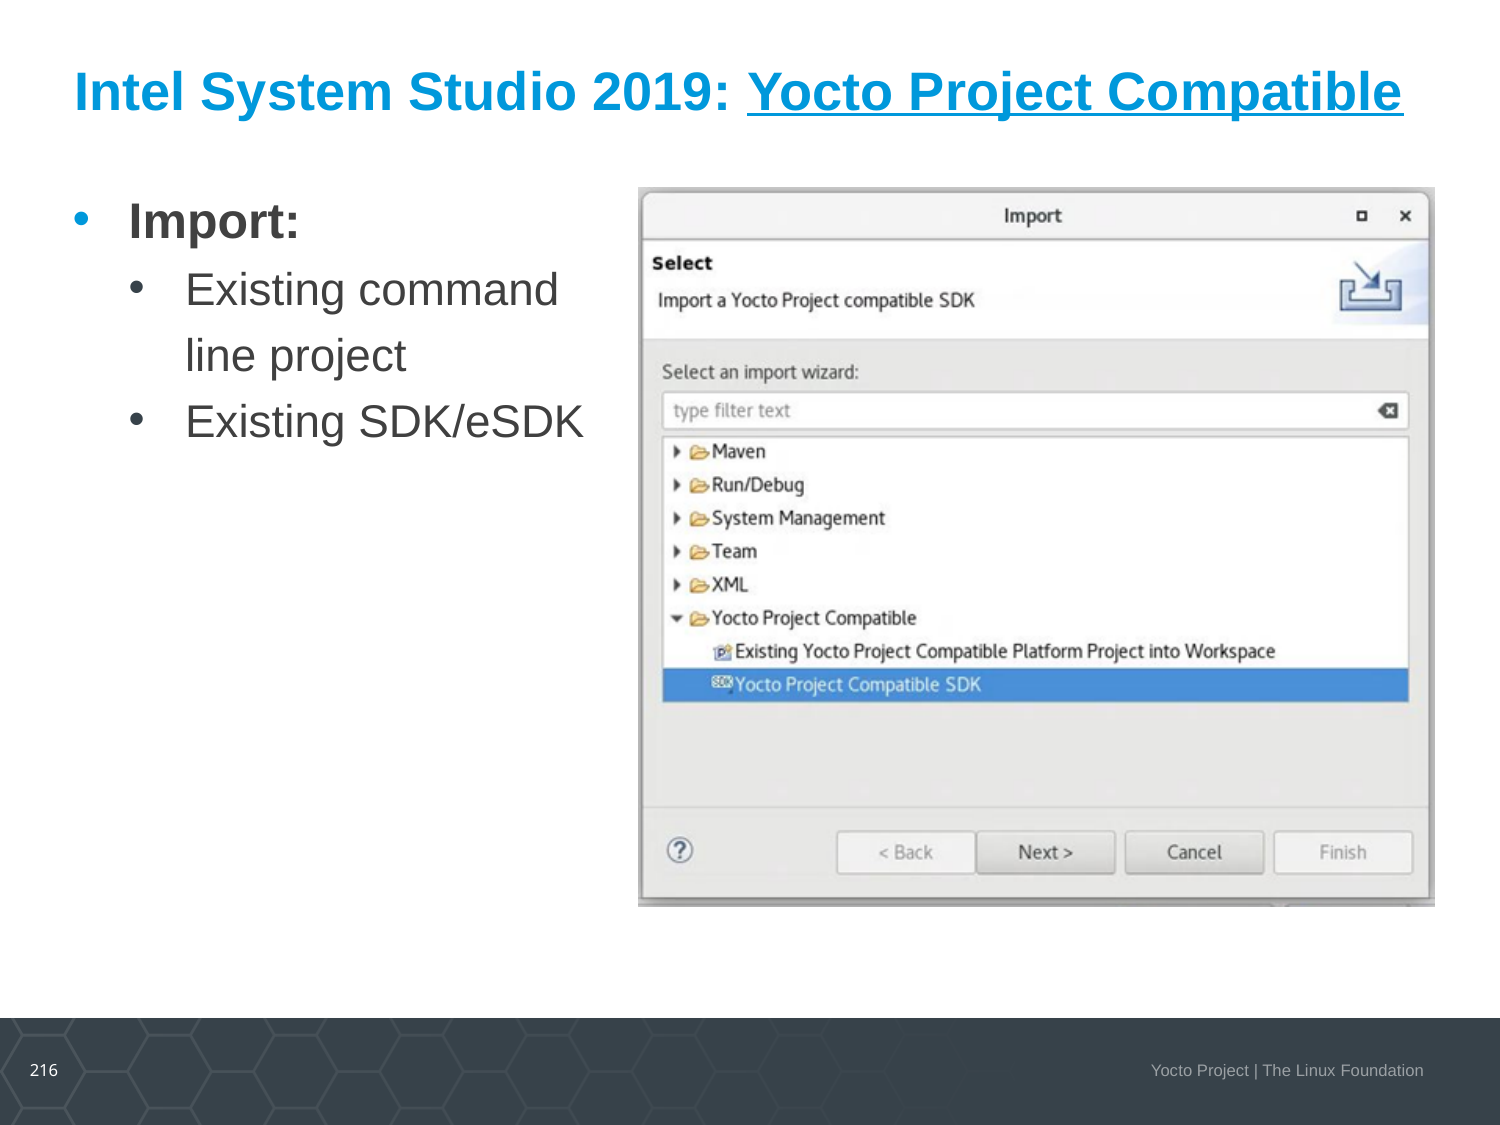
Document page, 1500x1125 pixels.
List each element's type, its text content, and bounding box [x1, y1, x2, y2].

picture [0, 0, 1500, 1125]
list Import: Existing command line project Existing SDK/eSDK [72, 176, 591, 959]
title Intel System Studio 2019: Yocto Project Compatible [74, 67, 1425, 156]
